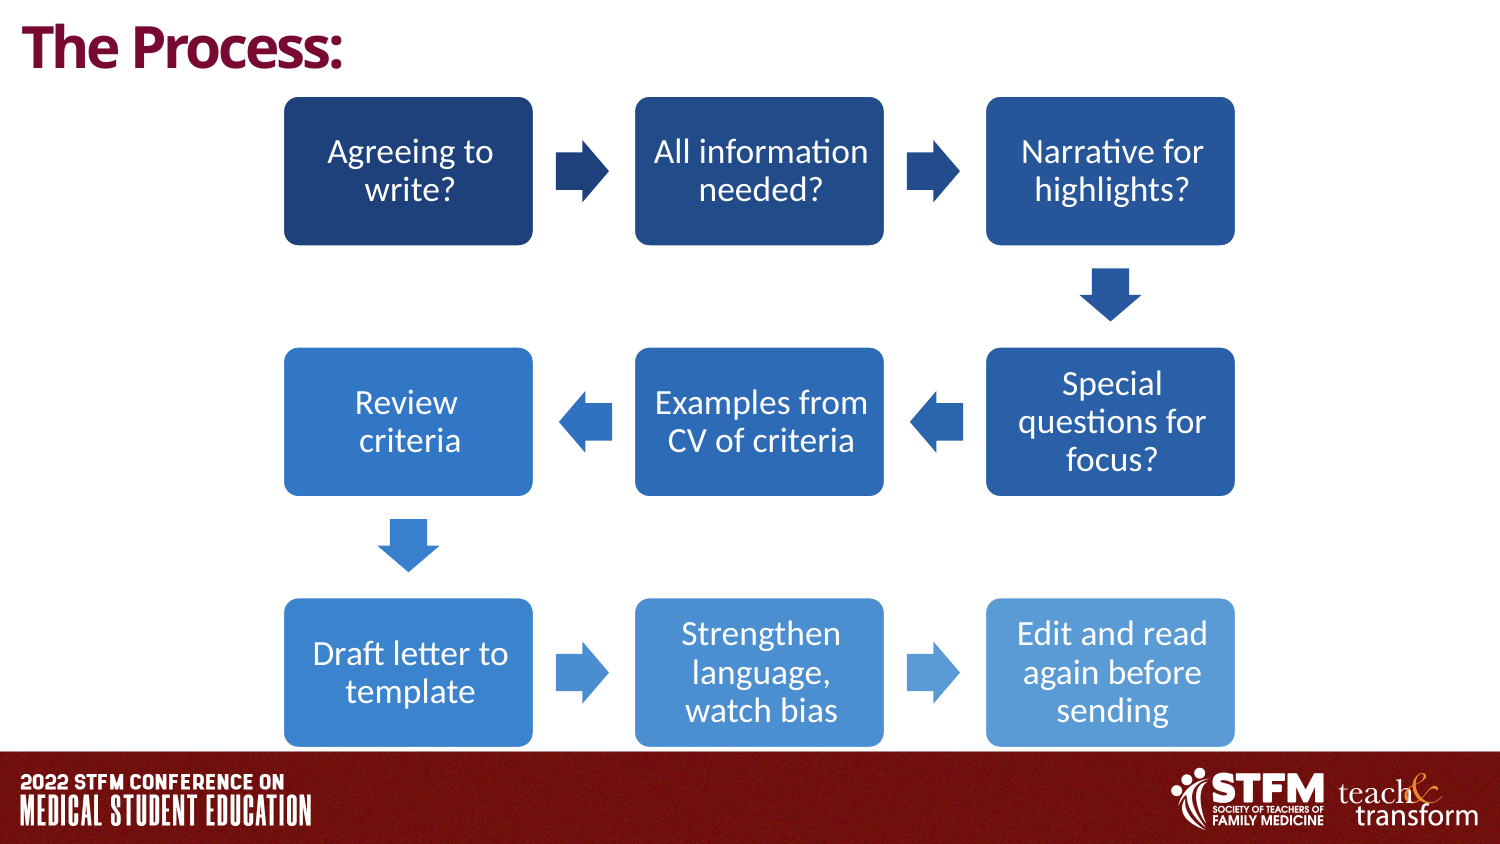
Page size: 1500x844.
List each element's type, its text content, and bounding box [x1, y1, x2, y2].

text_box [231, 95, 1288, 748]
picture [0, 0, 1500, 844]
text_box The Process: [6, 1, 457, 99]
